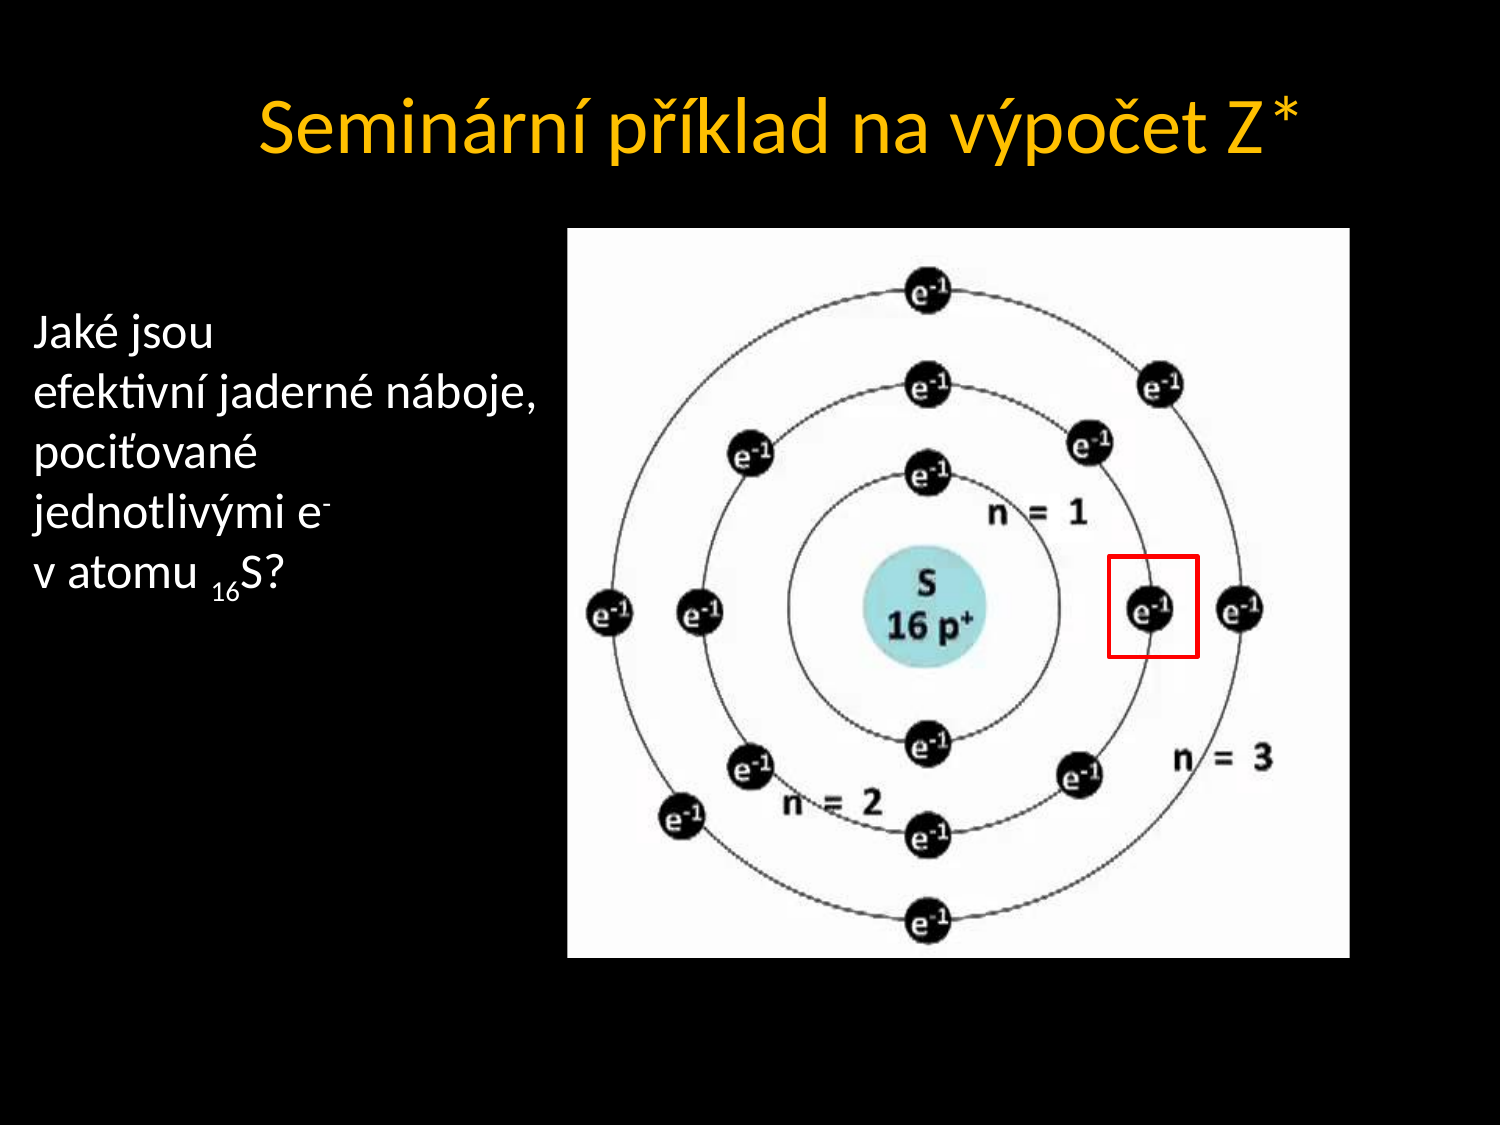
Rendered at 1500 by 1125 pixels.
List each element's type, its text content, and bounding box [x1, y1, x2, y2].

text_box Jaké jsou efektivní jaderné náboje, pociťované jednotlivými e- v atomu 16S? [18, 291, 561, 615]
text_box Seminární příklad na výpočet Z* [107, 64, 1458, 177]
picture [567, 228, 1350, 959]
